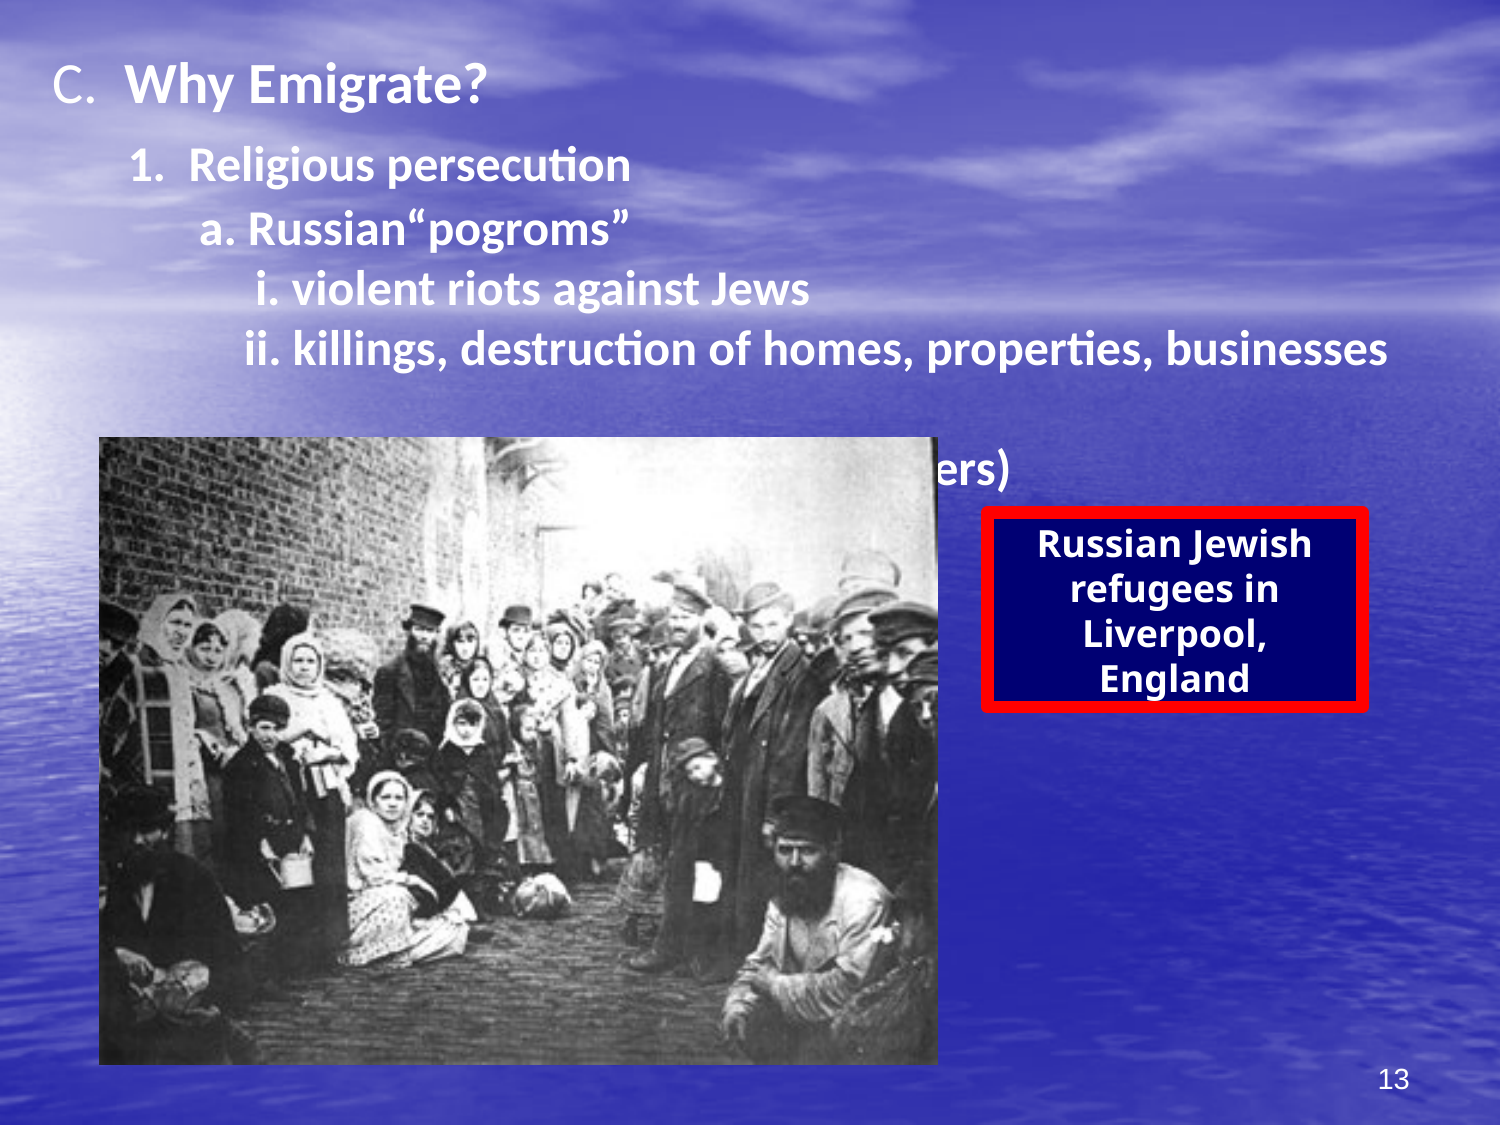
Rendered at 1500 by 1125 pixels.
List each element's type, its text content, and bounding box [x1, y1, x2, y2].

slide_number 13 [1074, 1024, 1425, 1103]
list C. Why Emigrate? 1. Religious persecution a. Russian“pogroms” i. violent riots against Jews ii. killings, destruction of homes, properties, businesses and synagogues (religious centers) [37, 37, 1450, 450]
text_box Russian Jewish refugees in Liverpool, England [987, 512, 1363, 708]
picture [99, 437, 938, 1065]
